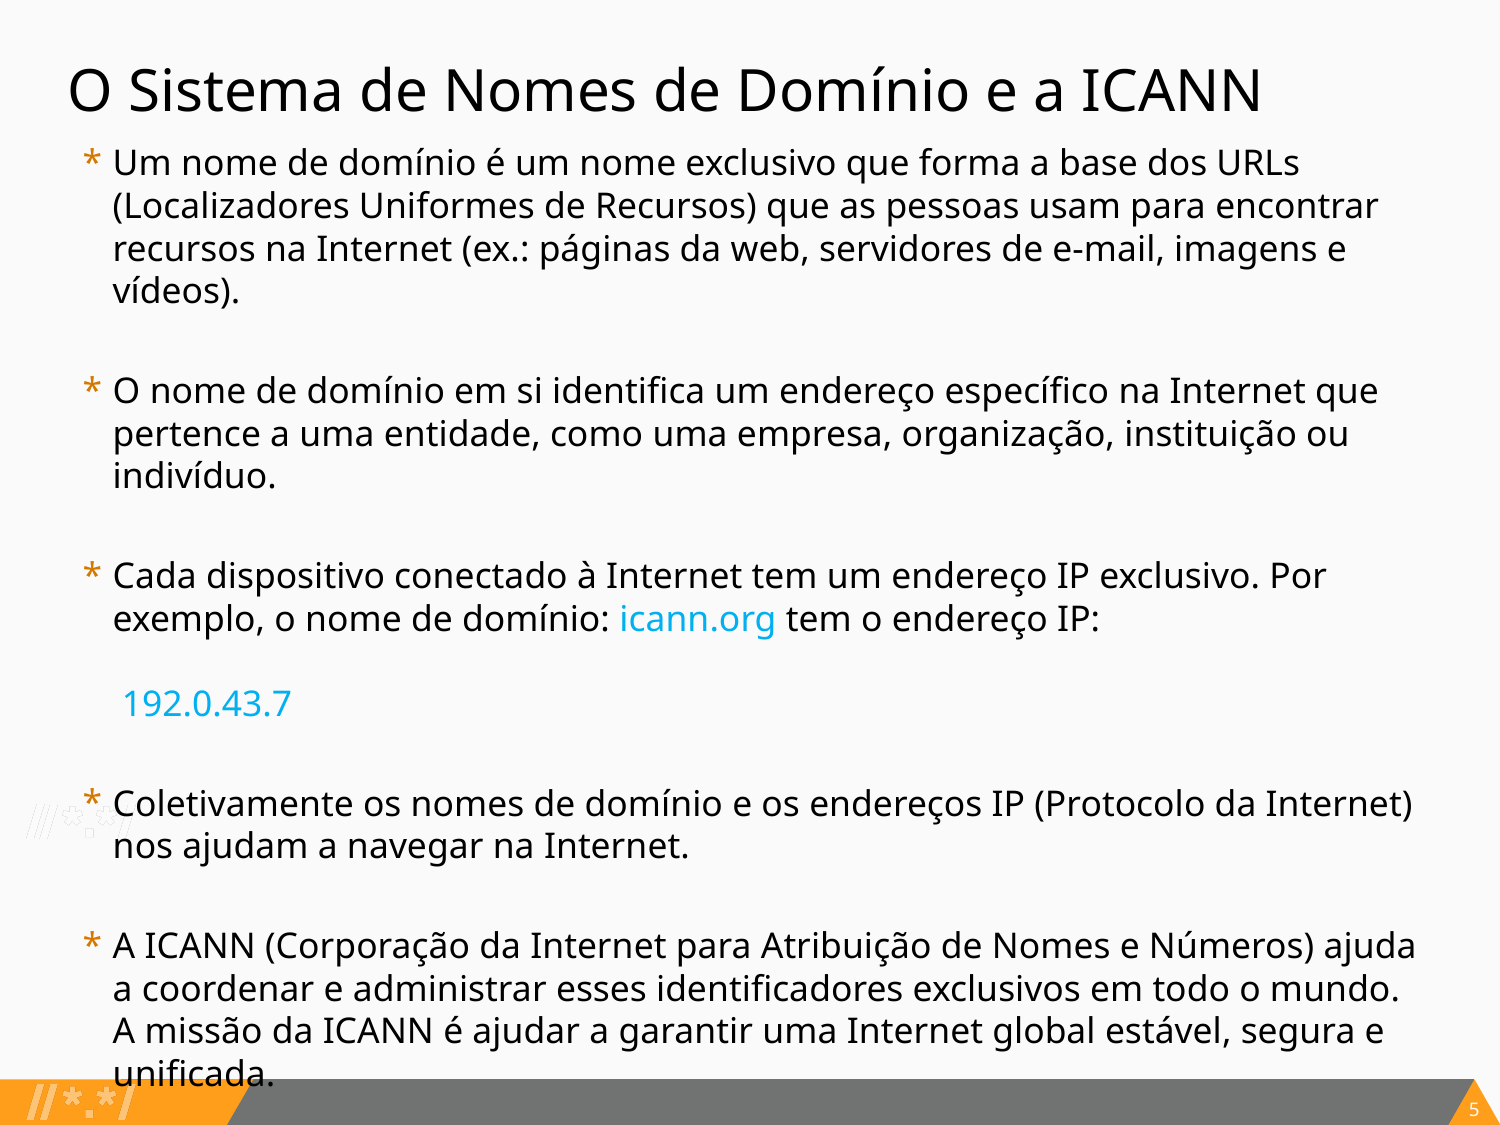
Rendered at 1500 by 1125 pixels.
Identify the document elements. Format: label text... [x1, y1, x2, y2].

title O Sistema de Nomes de Domínio e a ICANN [52, 45, 1448, 233]
list Um nome de domínio é um nome exclusivo que forma a base dos URLs (Localizadores Uniformes de Recursos) que as pessoas usam para encontrar recursos na Internet (ex.: páginas da web, servidores de e-mail, imagens e vídeos). O nome de domínio em si identifica um endereço específico na Internet que pertence a uma entidade, como uma empresa, organização, instituição ou indivíduo. Cada dispositivo conectado à Internet tem um endereço IP exclusivo. Por exemplo, o nome de domínio: icann.org tem o endereço IP: 192.0.43.7 Coletivamente os nomes de domínio e os endereços IP (Protocolo da Internet) nos ajudam a navegar na Internet. A ICANN (Corporação da Internet para Atribuição de Nomes e Números) ajuda a coordenar e administrar esses identificadores exclusivos em todo o mundo. A missão da ICANN é ajudar a garantir uma Internet global estável, segura e unificada. [52, 132, 1439, 965]
